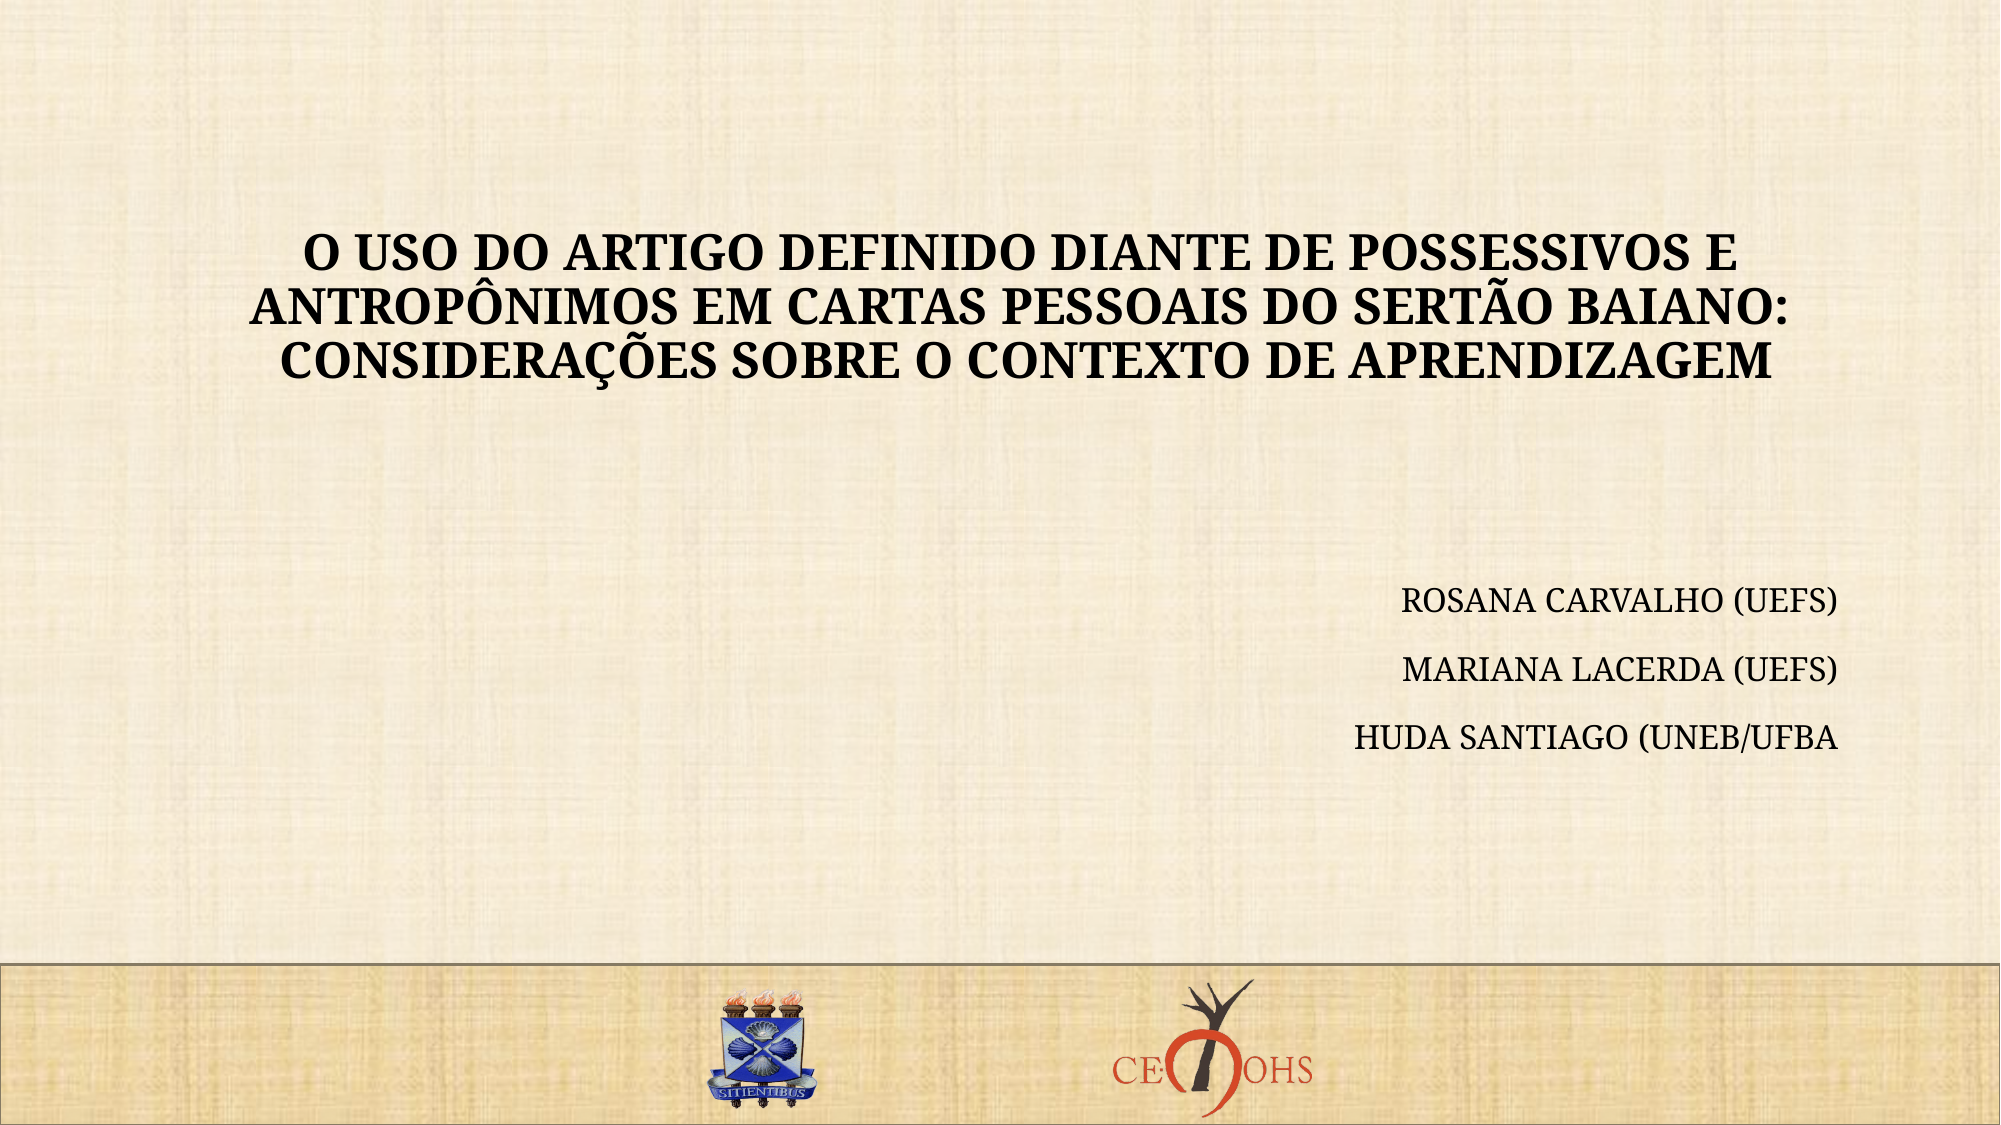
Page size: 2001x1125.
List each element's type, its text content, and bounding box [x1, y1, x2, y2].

title O USO DO ARTIGO DEFINIDO DIANTE DE POSSESSIVOS E ANTROPÔNIMOS EM CARTAS PESSOAIS DO SERTÃO BAIANO: CONSIDERAÇÕES SOBRE O CONTEXTO DE APRENDIZAGEM [186, 96, 1854, 514]
picture [697, 980, 827, 1114]
picture [1110, 976, 1312, 1119]
text_box [0, 963, 2000, 1125]
subtitle Rosana Carvalho (UEFS) Mariana Lacerda (UEFS) Huda Santiago (UNEB/UFBA [186, 556, 1854, 791]
